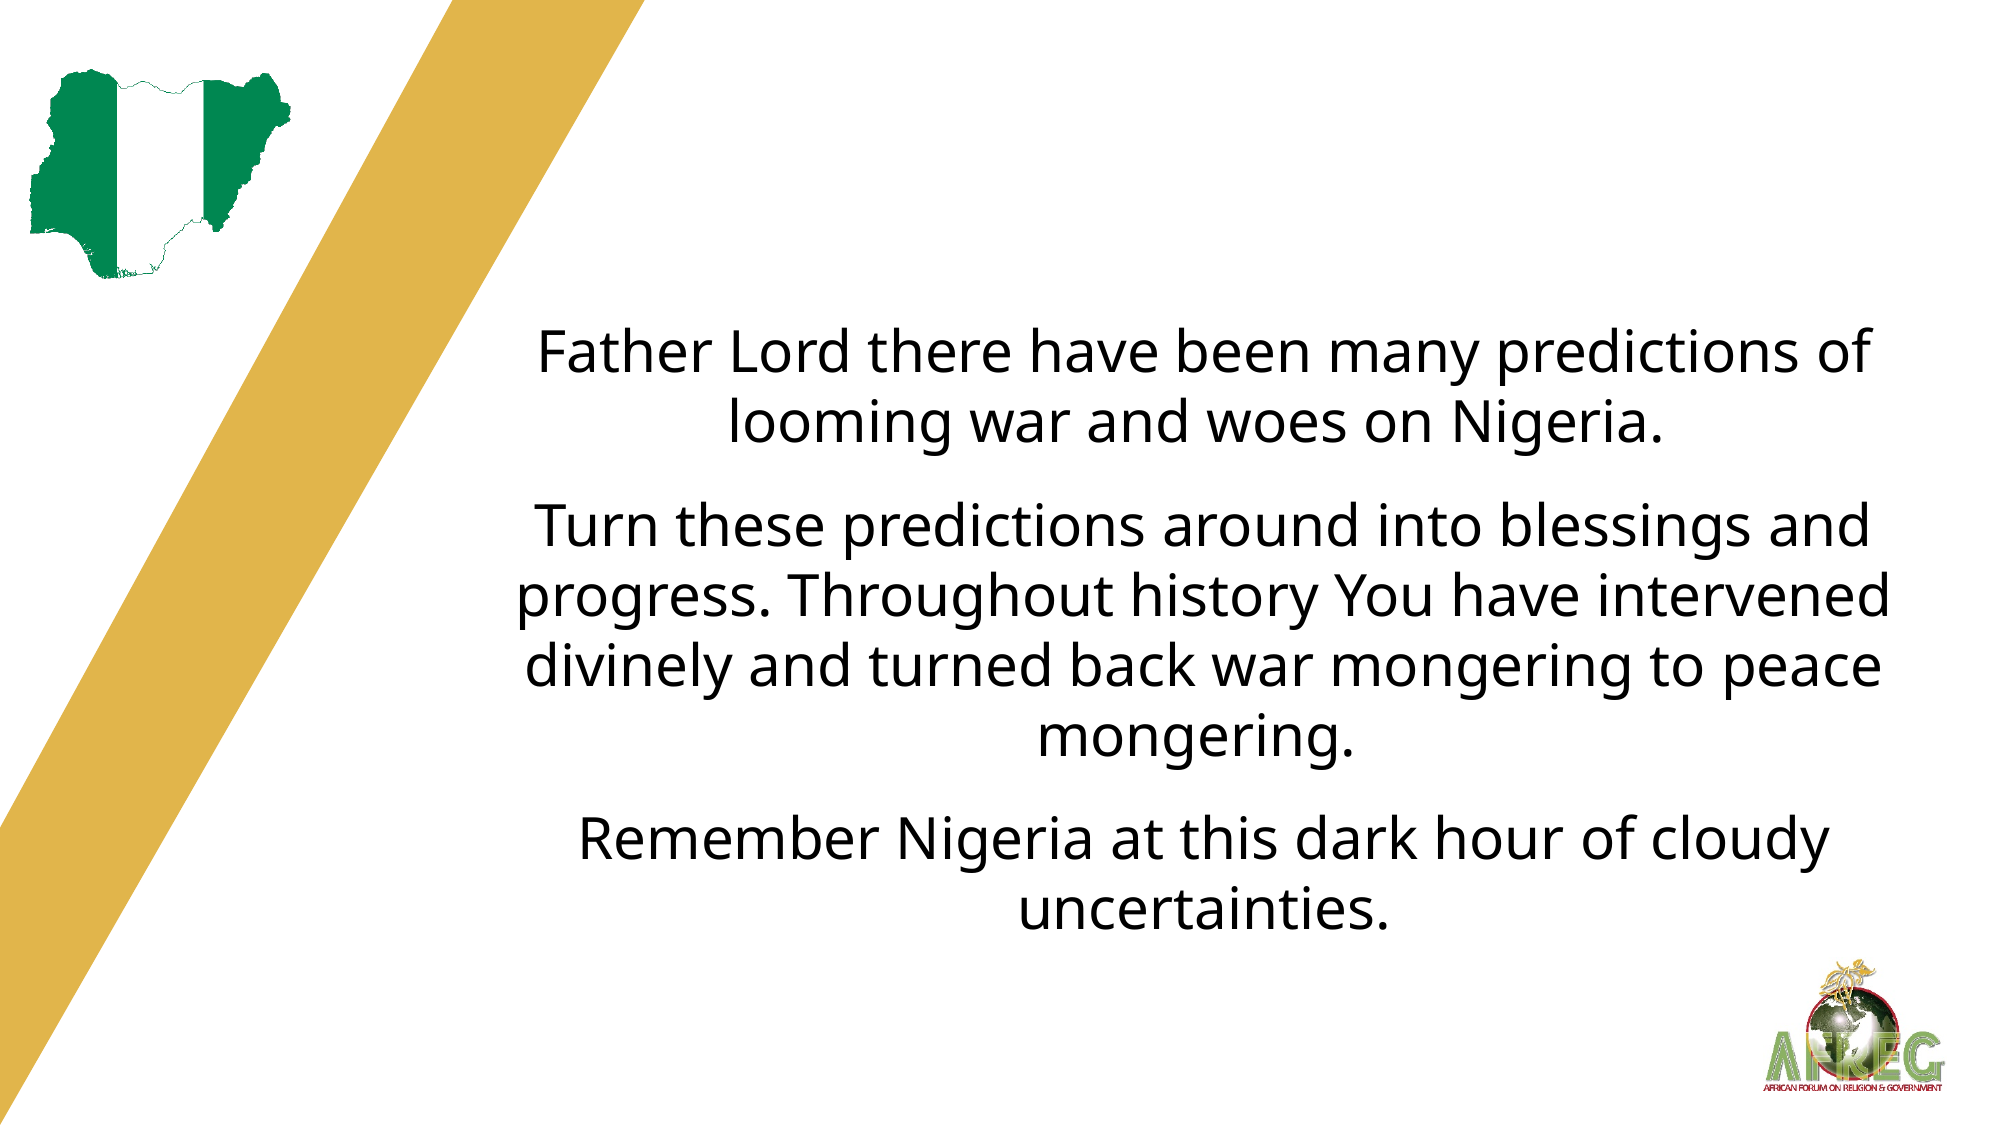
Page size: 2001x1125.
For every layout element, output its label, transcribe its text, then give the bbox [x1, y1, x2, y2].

text_box [0, 0, 645, 1125]
picture [29, 69, 291, 279]
text_box Father Lord there have been many predictions of looming war and woes on Nigeria. Turn these predictions around into blessings and progress. Throughout history You have intervened divinely and turned back war mongering to peace mongering. Remember Nigeria at this dark hour of cloudy uncertainties. [485, 307, 1922, 949]
picture [1763, 957, 1947, 1091]
